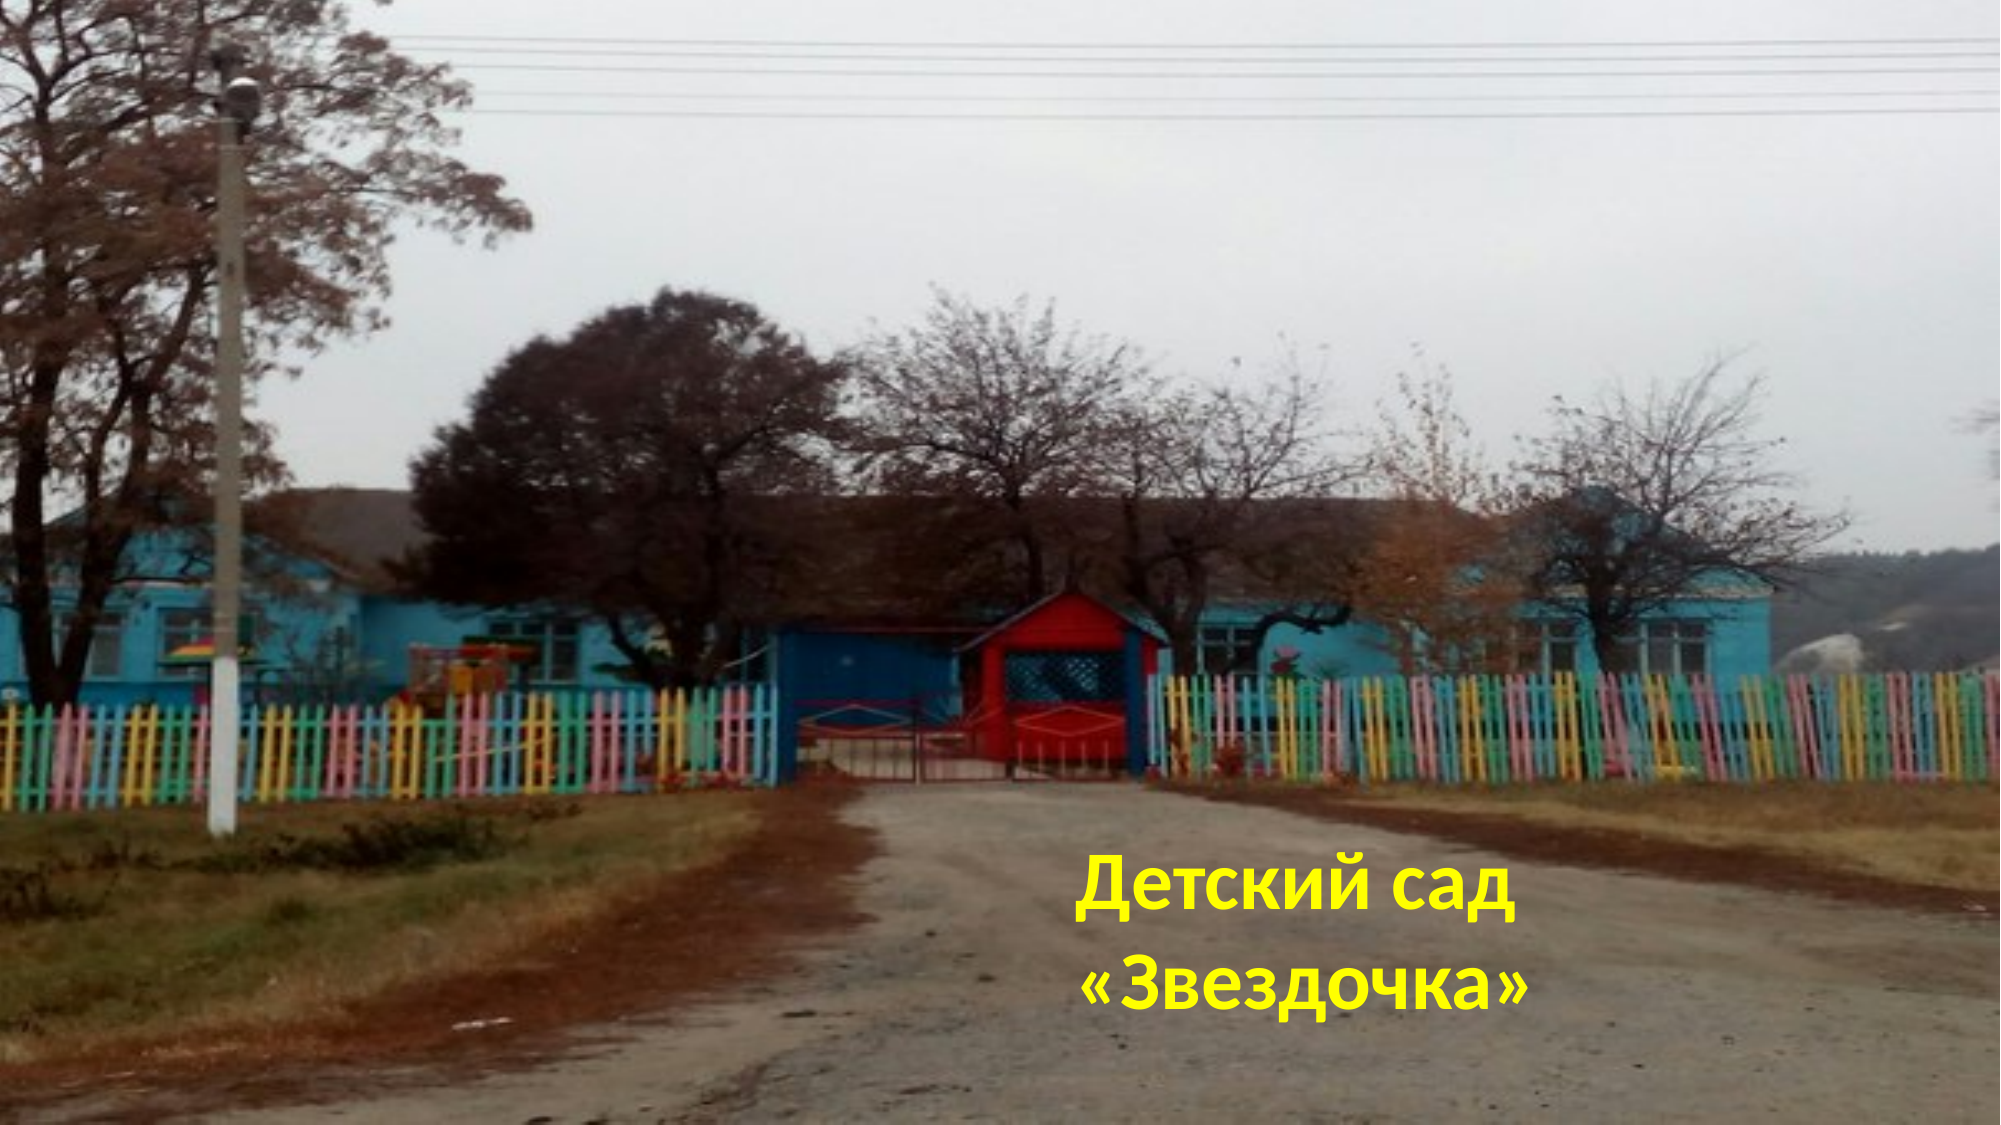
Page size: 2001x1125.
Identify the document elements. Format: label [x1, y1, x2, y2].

list [0, 0, 2000, 1125]
